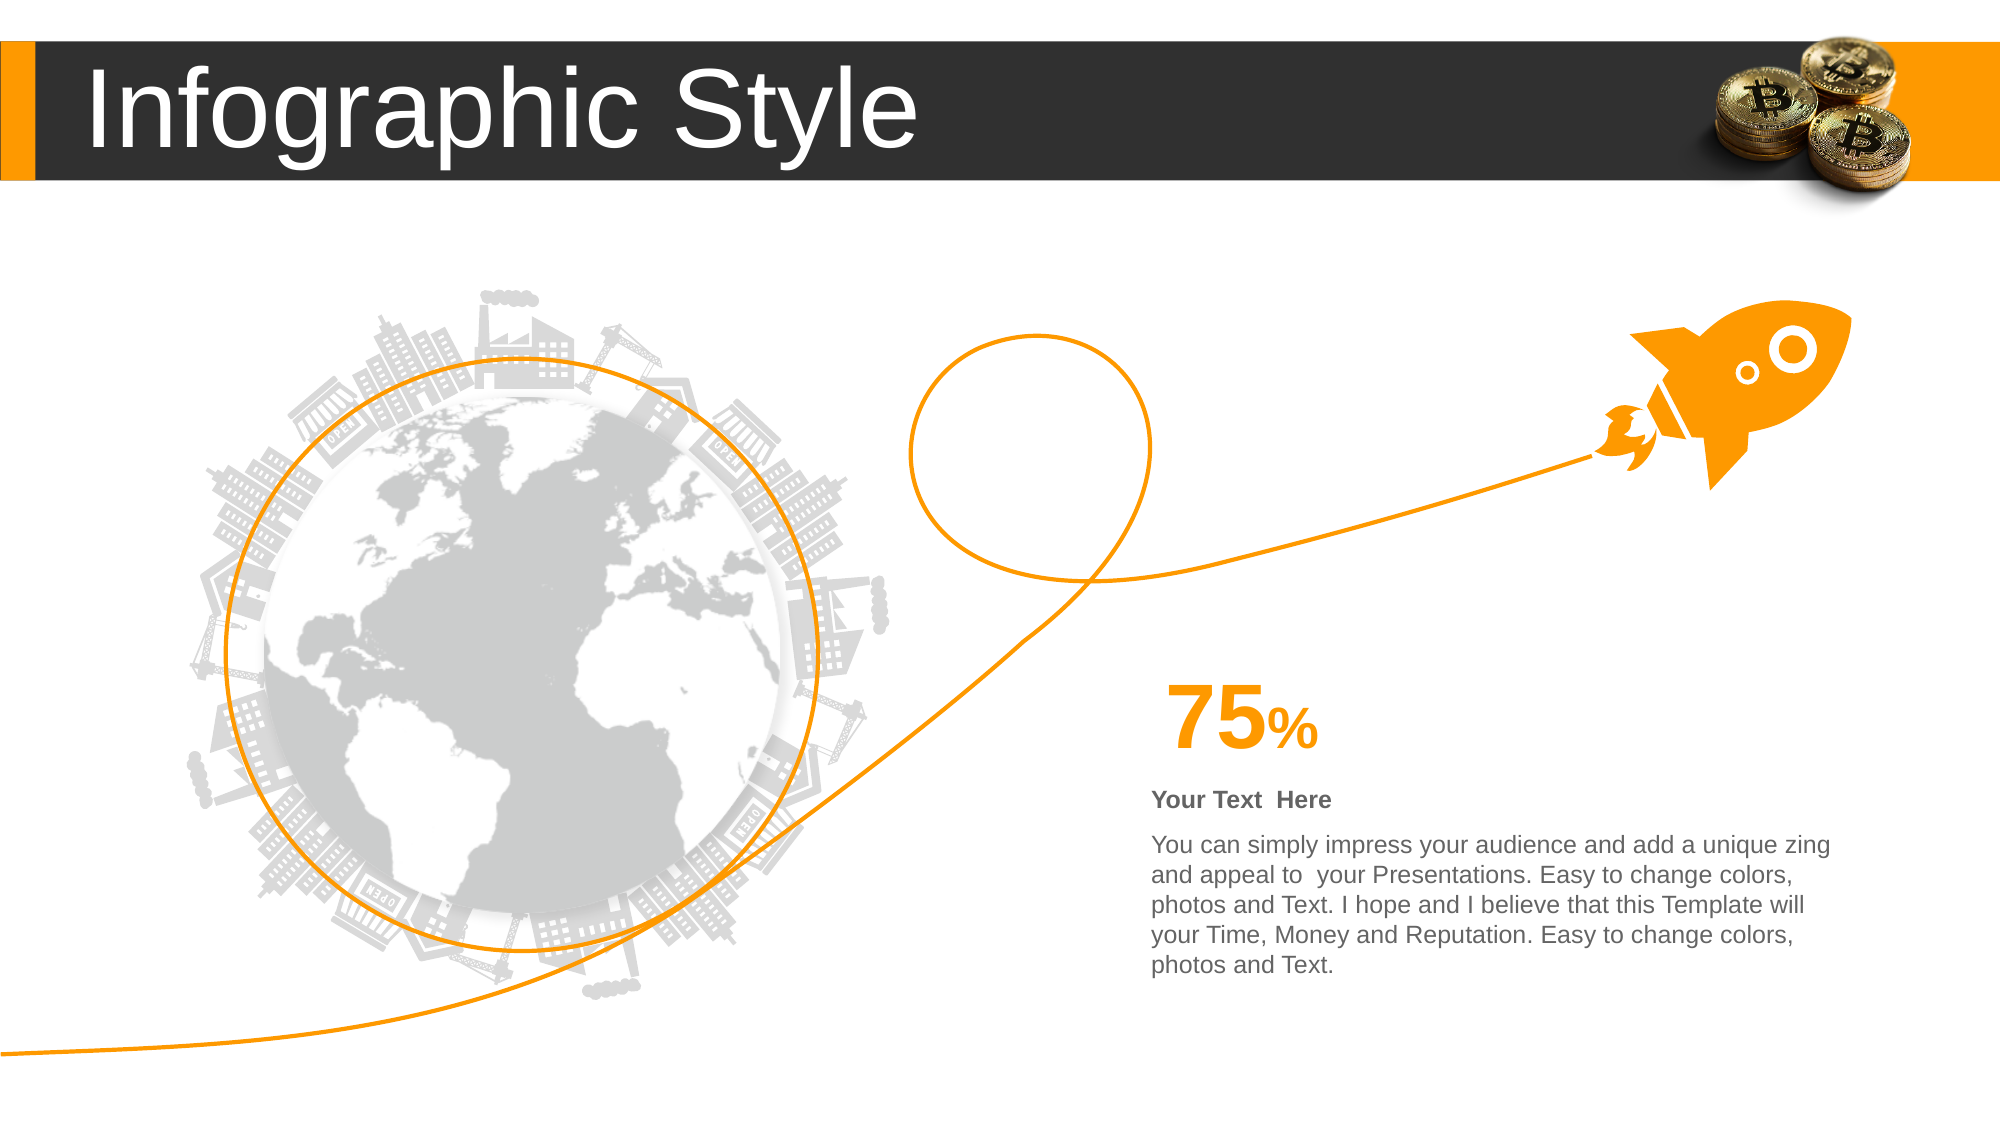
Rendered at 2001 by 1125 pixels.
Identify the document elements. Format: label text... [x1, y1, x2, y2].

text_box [0, 335, 1592, 1055]
text_box [1592, 381, 1689, 472]
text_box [1136, 776, 1851, 989]
picture [1673, 32, 1913, 222]
list Infographic Style [69, 51, 1524, 171]
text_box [187, 289, 888, 335]
text_box [1627, 299, 1853, 494]
